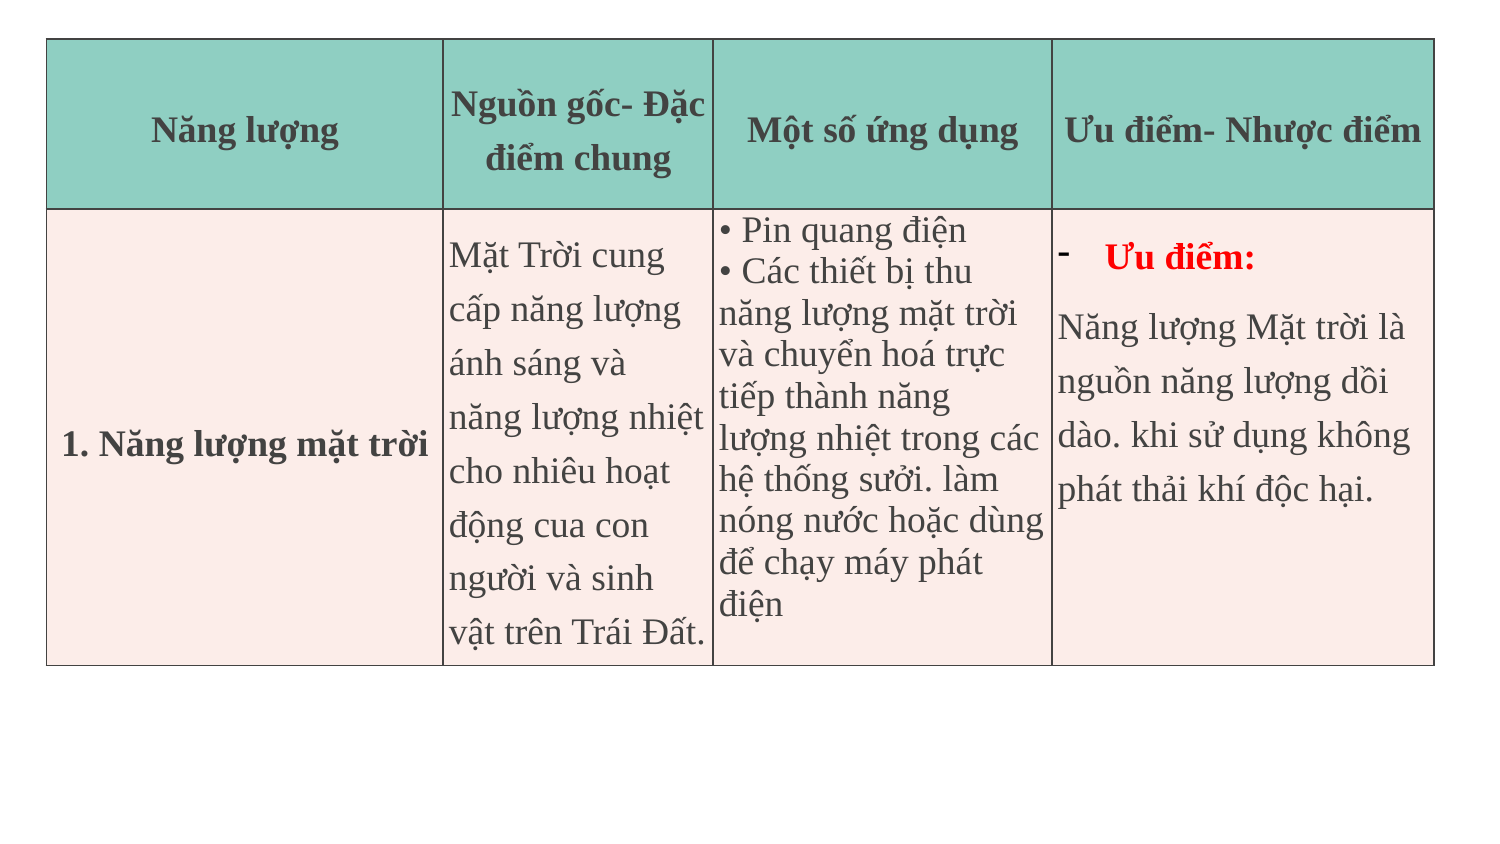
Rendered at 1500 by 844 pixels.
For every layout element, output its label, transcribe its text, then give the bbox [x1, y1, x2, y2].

table_cell • Pin quang điện • Các thiết bị thu năng lượng mặt trời và chuyển hoá trực tiếp thành năng lượng nhiệt trong các hệ thống sưởi. làm nóng nước hoặc dùng để chạy máy phát điện [714, 210, 1051, 665]
table_cell Ưu điểm: Năng lượng Mặt trời là nguồn năng lượng dồi dào. khi sử dụng không phát thải khí độc hại. [1053, 210, 1433, 665]
table_header Ưu điểm- Nhược điểm [1053, 40, 1433, 208]
table_header Nguồn gốc- Đặc điểm chung [444, 40, 712, 208]
table_cell Mặt Trời cung cấp năng lượng ánh sáng và năng lượng nhiệt cho nhiêu hoạt động cua con người và sinh vật trên Trái Đất. [444, 210, 712, 665]
table_header Năng lượng [47, 40, 442, 208]
table_cell 1. Năng lượng mặt trời [47, 210, 442, 665]
table_header Một số ứng dụng [714, 40, 1051, 208]
